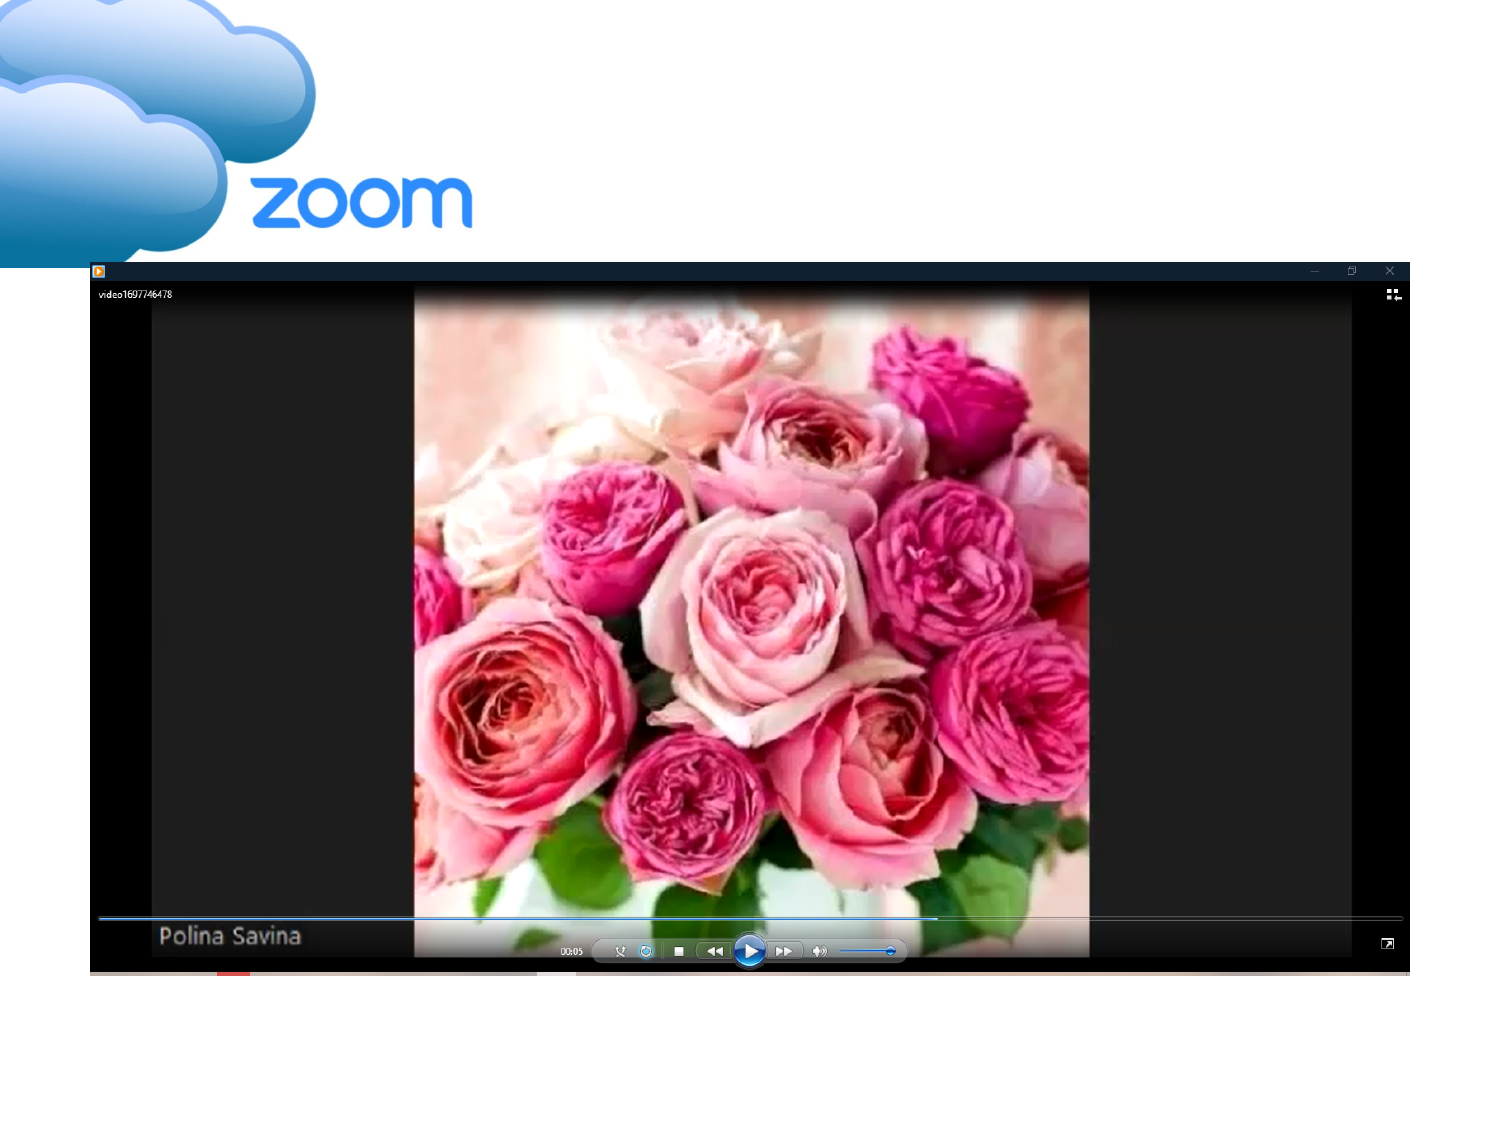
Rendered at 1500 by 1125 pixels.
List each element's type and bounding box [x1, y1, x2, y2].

picture [0, 0, 476, 262]
list [89, 262, 1412, 977]
